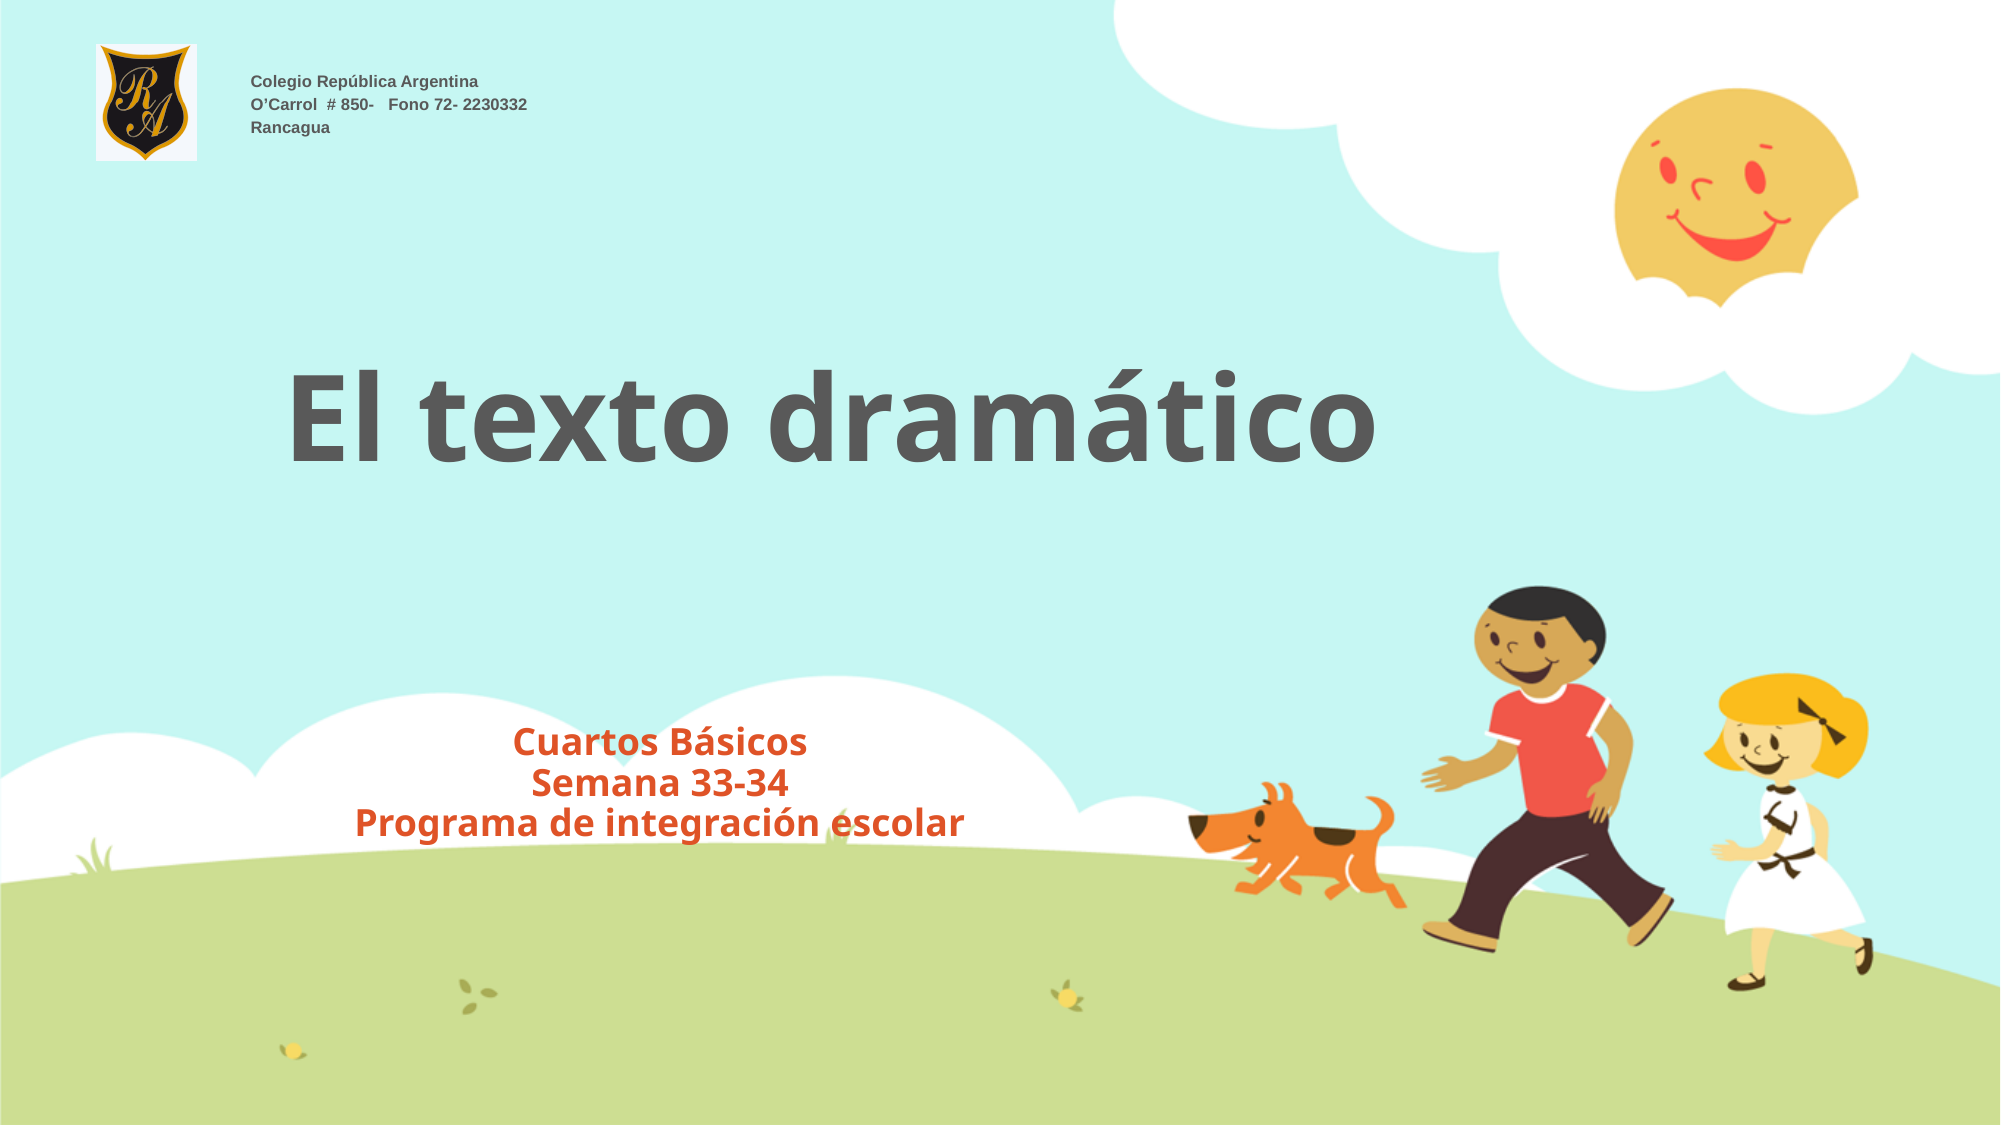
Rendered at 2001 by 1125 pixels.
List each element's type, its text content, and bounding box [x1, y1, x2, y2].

text_box Colegio República Argentina O’Carrol # 850- Fono 72- 2230332 Rancagua [235, 60, 642, 144]
picture [0, 0, 2001, 1125]
text_box Cuartos Básicos Semana 33-34 Programa de integración escolar [320, 715, 1000, 866]
title El texto dramático [268, 259, 1432, 492]
